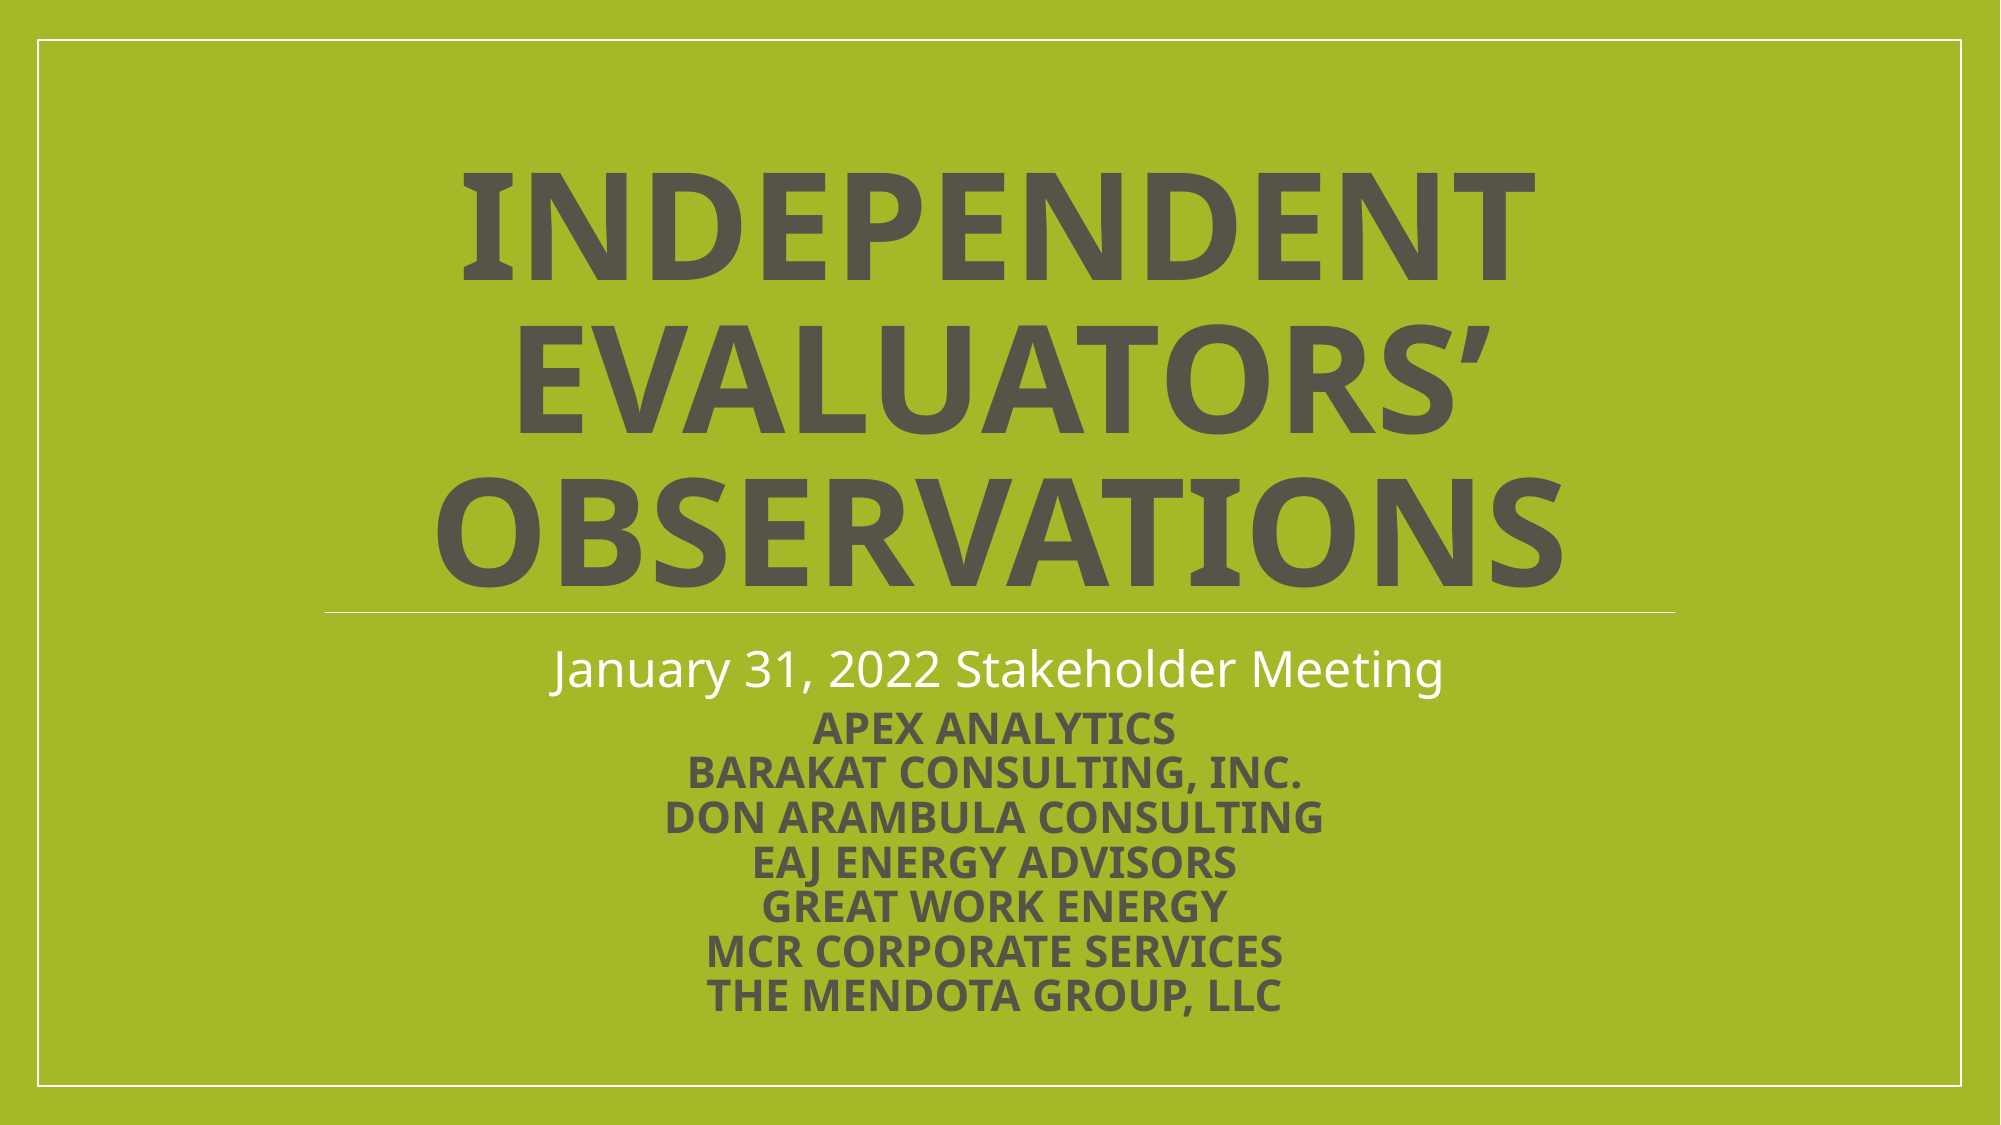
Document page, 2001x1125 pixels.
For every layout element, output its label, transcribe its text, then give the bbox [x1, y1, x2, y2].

text_box Apex ANALYTICS Barakat consulting, Inc. Don Arambula Consulting EAJ Energy advisors Great Work Energy MCR Corporate Services THE Mendota Group, LLC [177, 701, 1812, 1065]
title Independent Evaluators’ observations [182, 144, 1818, 625]
subtitle January 31, 2022 Stakeholder Meeting [280, 637, 1719, 701]
